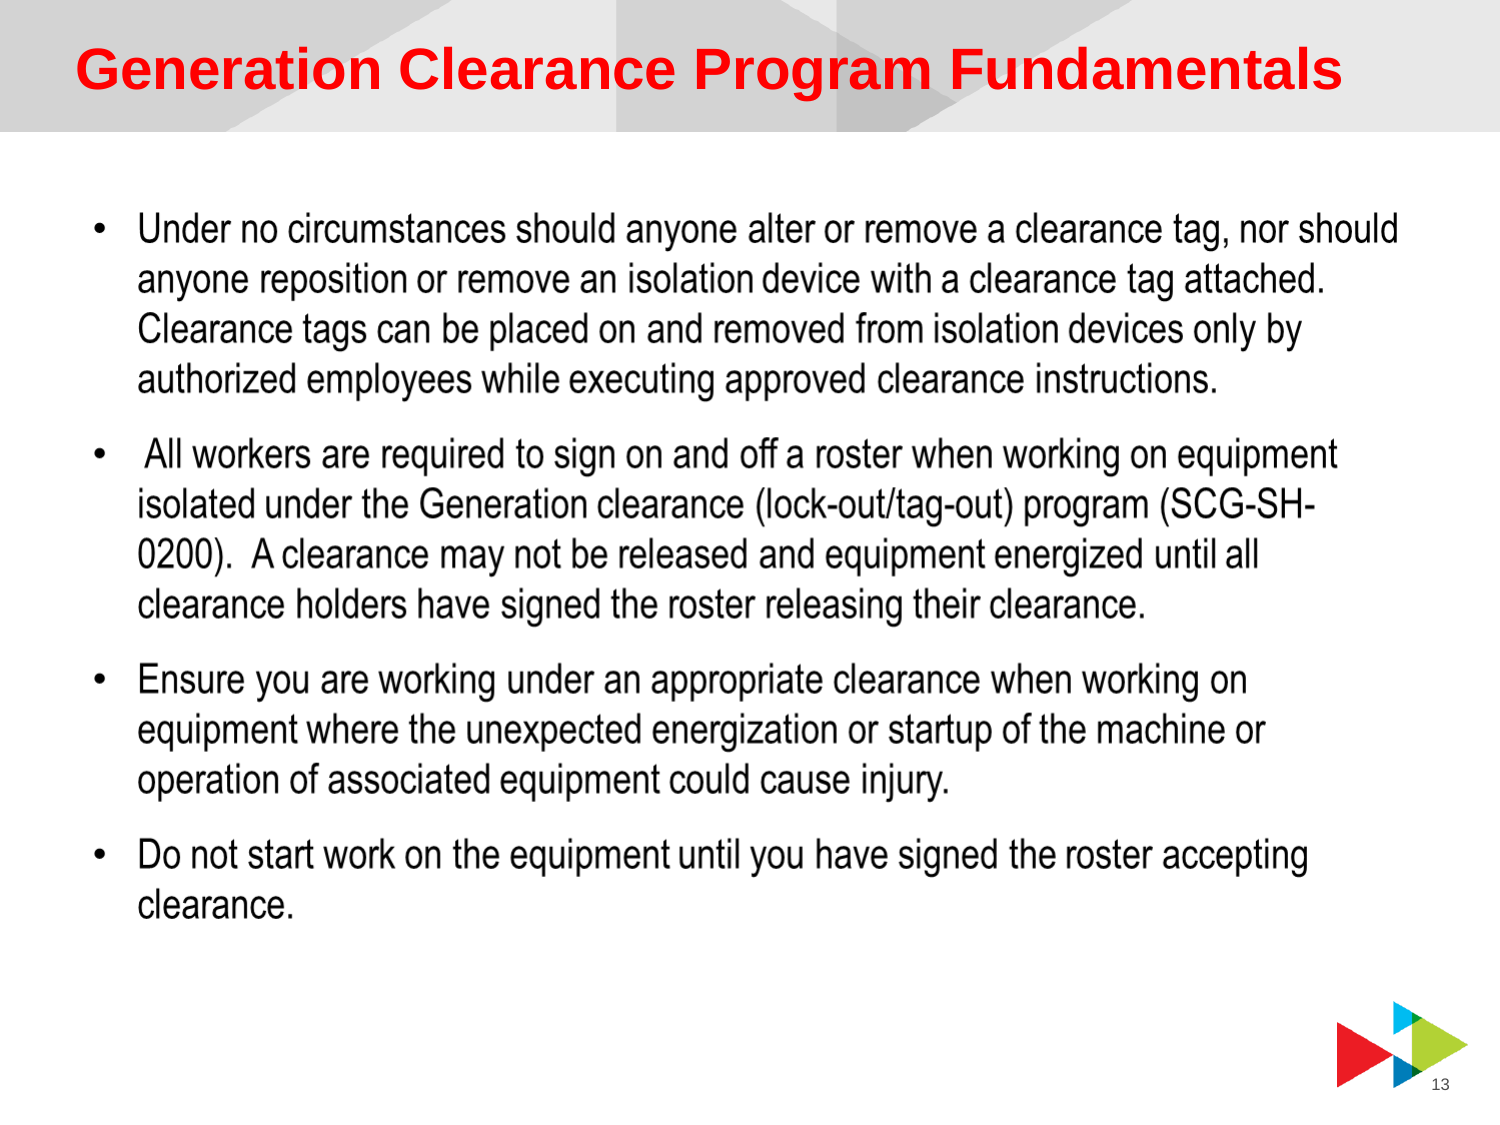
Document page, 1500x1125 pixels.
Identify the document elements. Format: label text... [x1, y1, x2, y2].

picture [0, 0, 1500, 132]
title Generation Clearance Program Fundamentals [75, 31, 1351, 187]
picture [1337, 1001, 1468, 1088]
picture [0, 188, 1434, 1000]
